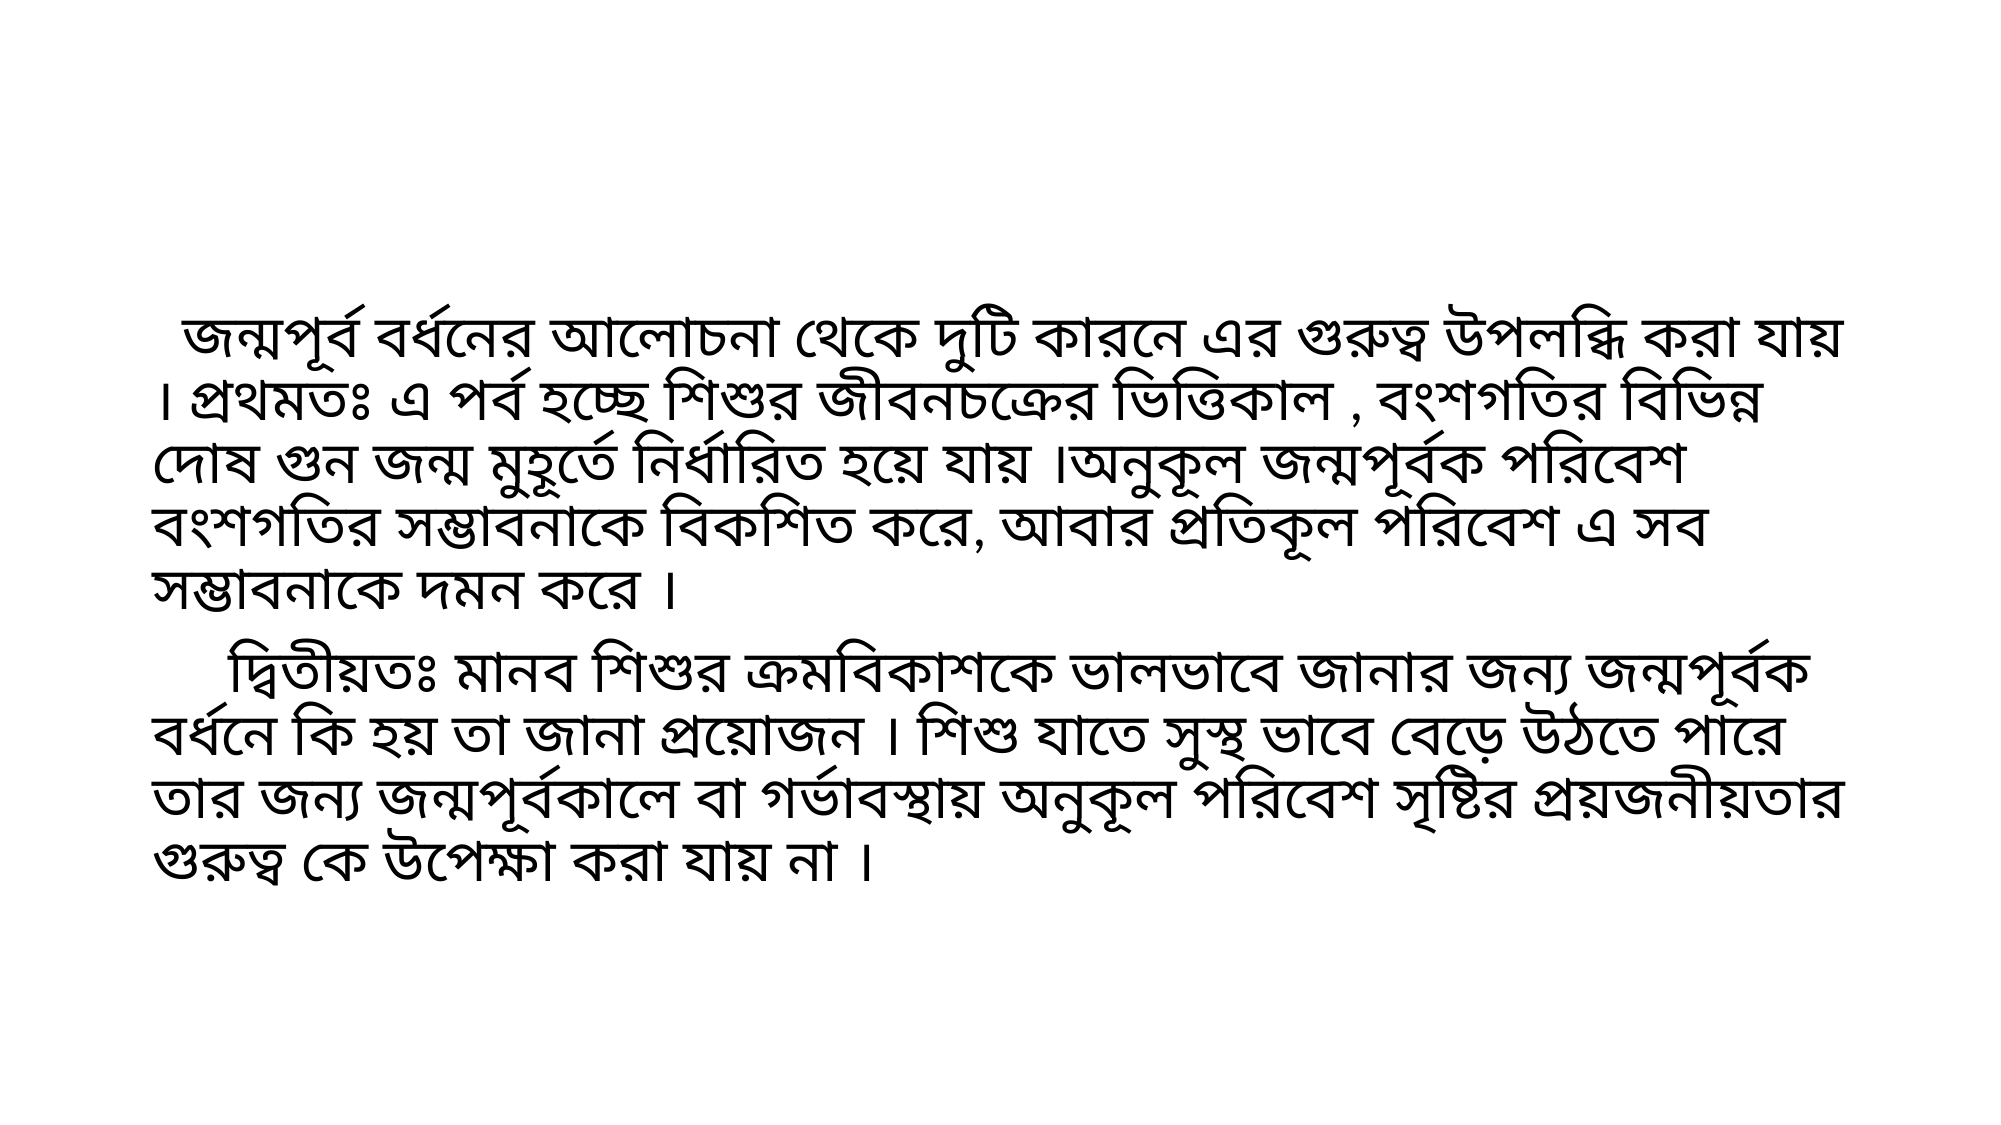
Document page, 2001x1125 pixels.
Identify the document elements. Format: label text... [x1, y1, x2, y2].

list জন্মপূর্ব বর্ধনের আলোচনা থেকে দুটি কারনে এর গুরুত্ব উপলব্ধি করা যায় । প্রথমতঃ এ পর্ব হচ্ছে শিশুর জীবনচক্রের ভিত্তিকাল , বংশগতির বিভিন্ন দোষ গুন জন্ম মুহূর্তে নির্ধারিত হয়ে যায় ।অনুকূল জন্মপূর্বক পরিবেশ বংশগতির সম্ভাবনাকে বিকশিত করে, আবার প্রতিকূল পরিবেশ এ সব সম্ভাবনাকে দমন করে । দ্বিতীয়তঃ মানব শিশুর ক্রমবিকাশকে ভালভাবে জানার জন্য জন্মপূর্বক বর্ধনে কি হয় তা জানা প্রয়োজন । শিশু যাতে সুস্থ ভাবে বেড়ে উঠতে পারে তার জন্য জন্মপূর্বকালে বা গর্ভাবস্থায় অনুকূল পরিবেশ সৃষ্টির প্রয়জনীয়তার গুরুত্ব কে উপেক্ষা করা যায় না । [137, 299, 1863, 1014]
